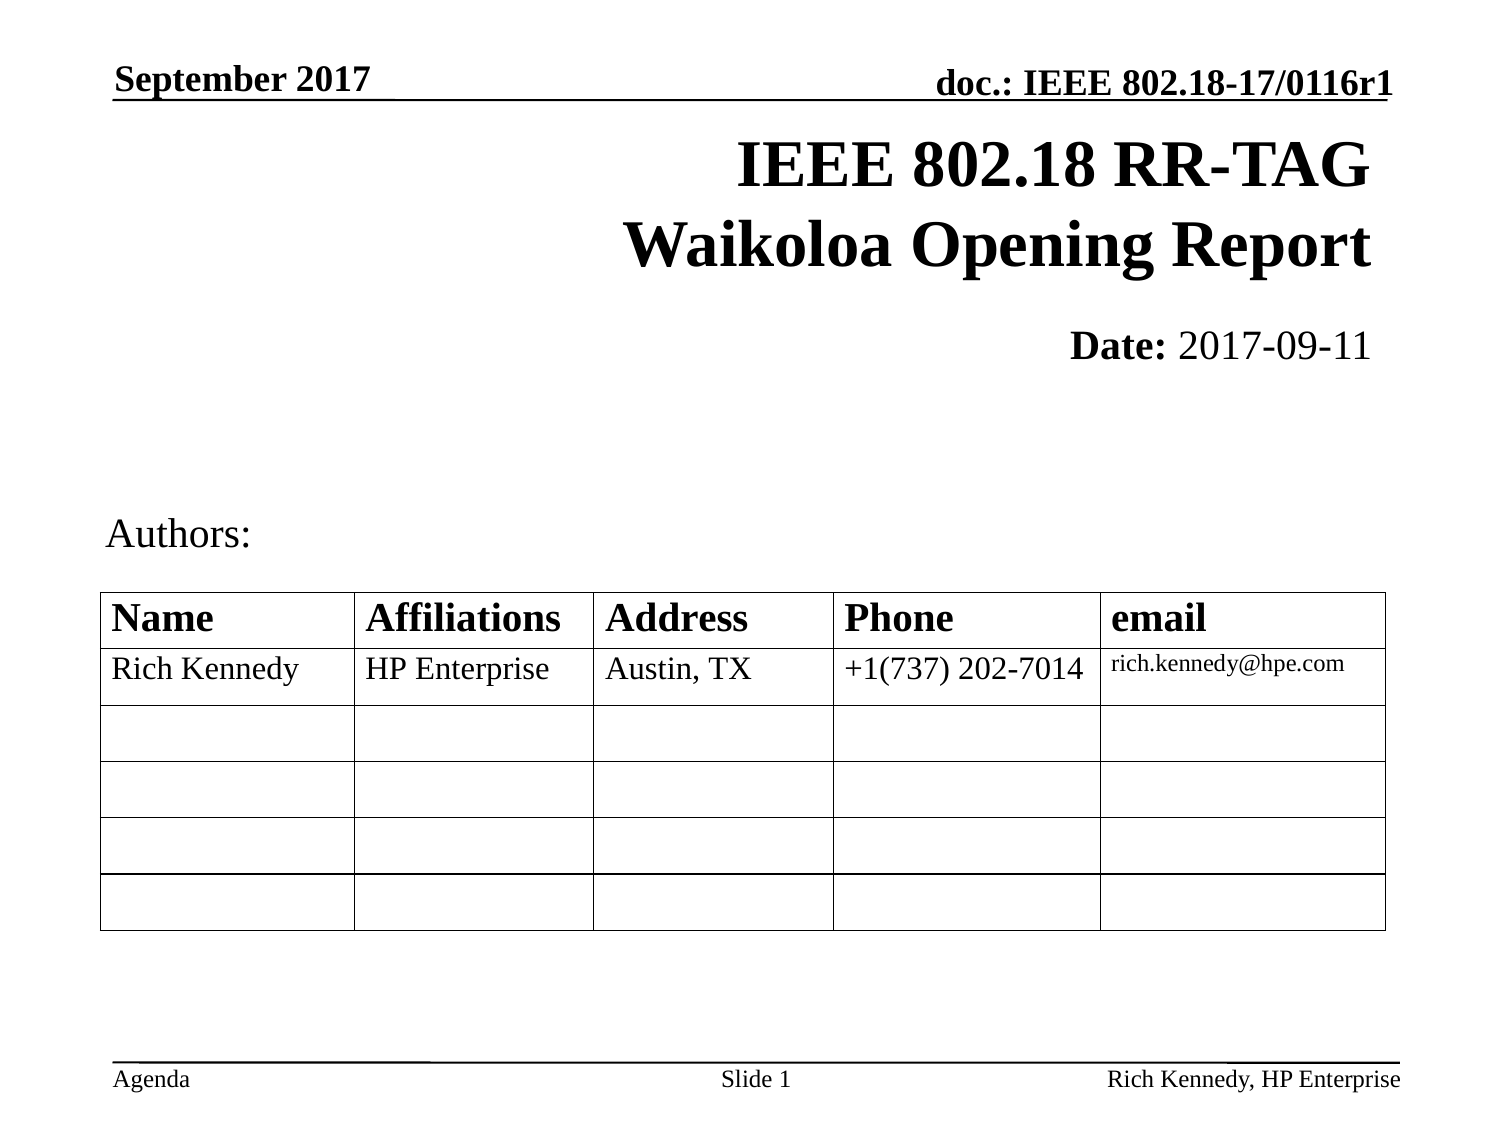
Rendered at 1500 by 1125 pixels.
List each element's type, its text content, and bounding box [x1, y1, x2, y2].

footer Rich Kennedy, HP Enterprise [902, 1061, 1402, 1093]
title IEEE 802.18 RR-TAG Waikoloa Opening Report [112, 112, 1388, 288]
slide_number Slide 1 [712, 1061, 800, 1123]
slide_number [114, 54, 493, 100]
text_box Authors: [90, 498, 328, 562]
list Date: 2017-09-11 [112, 309, 1388, 376]
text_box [84, 591, 1416, 1001]
